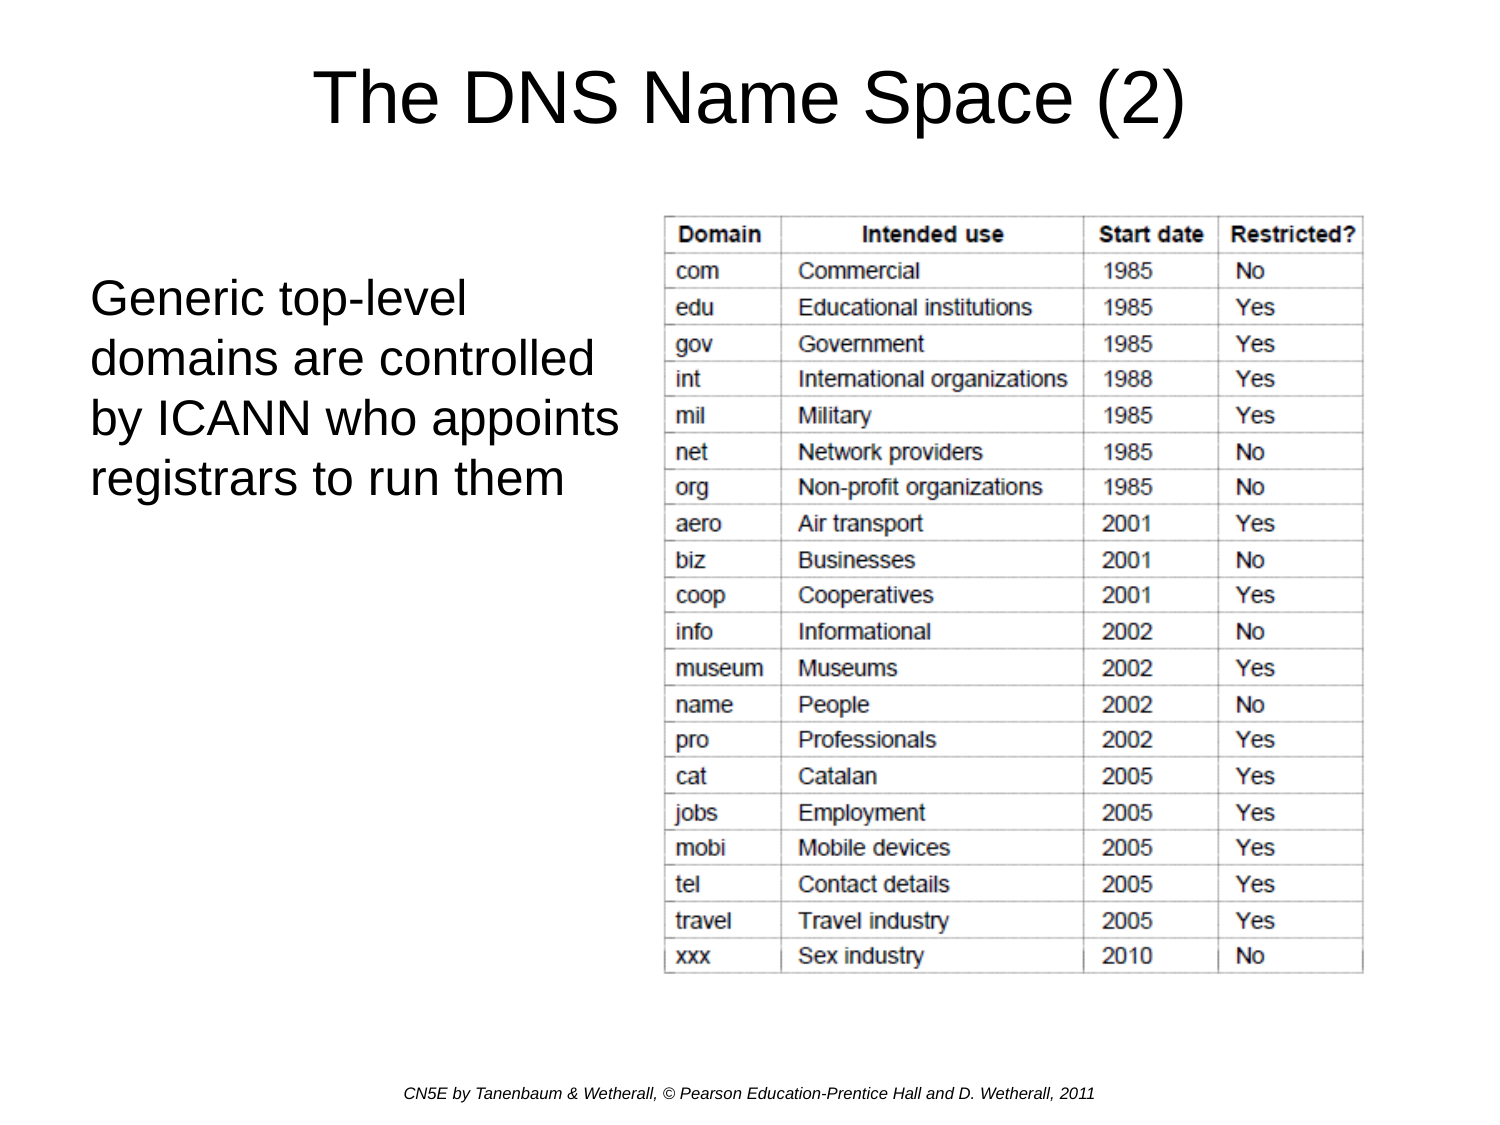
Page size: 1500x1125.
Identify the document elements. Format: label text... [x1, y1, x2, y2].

footer CN5E by Tanenbaum & Wetherall, © Pearson Education-Prentice Hall and D. Wetherall, 2011 [0, 1074, 1500, 1125]
picture [656, 206, 1379, 989]
title The DNS Name Space (2) [0, 0, 1500, 188]
list Generic top-level domains are controlled by ICANN who appoints registrars to run them [74, 257, 651, 987]
